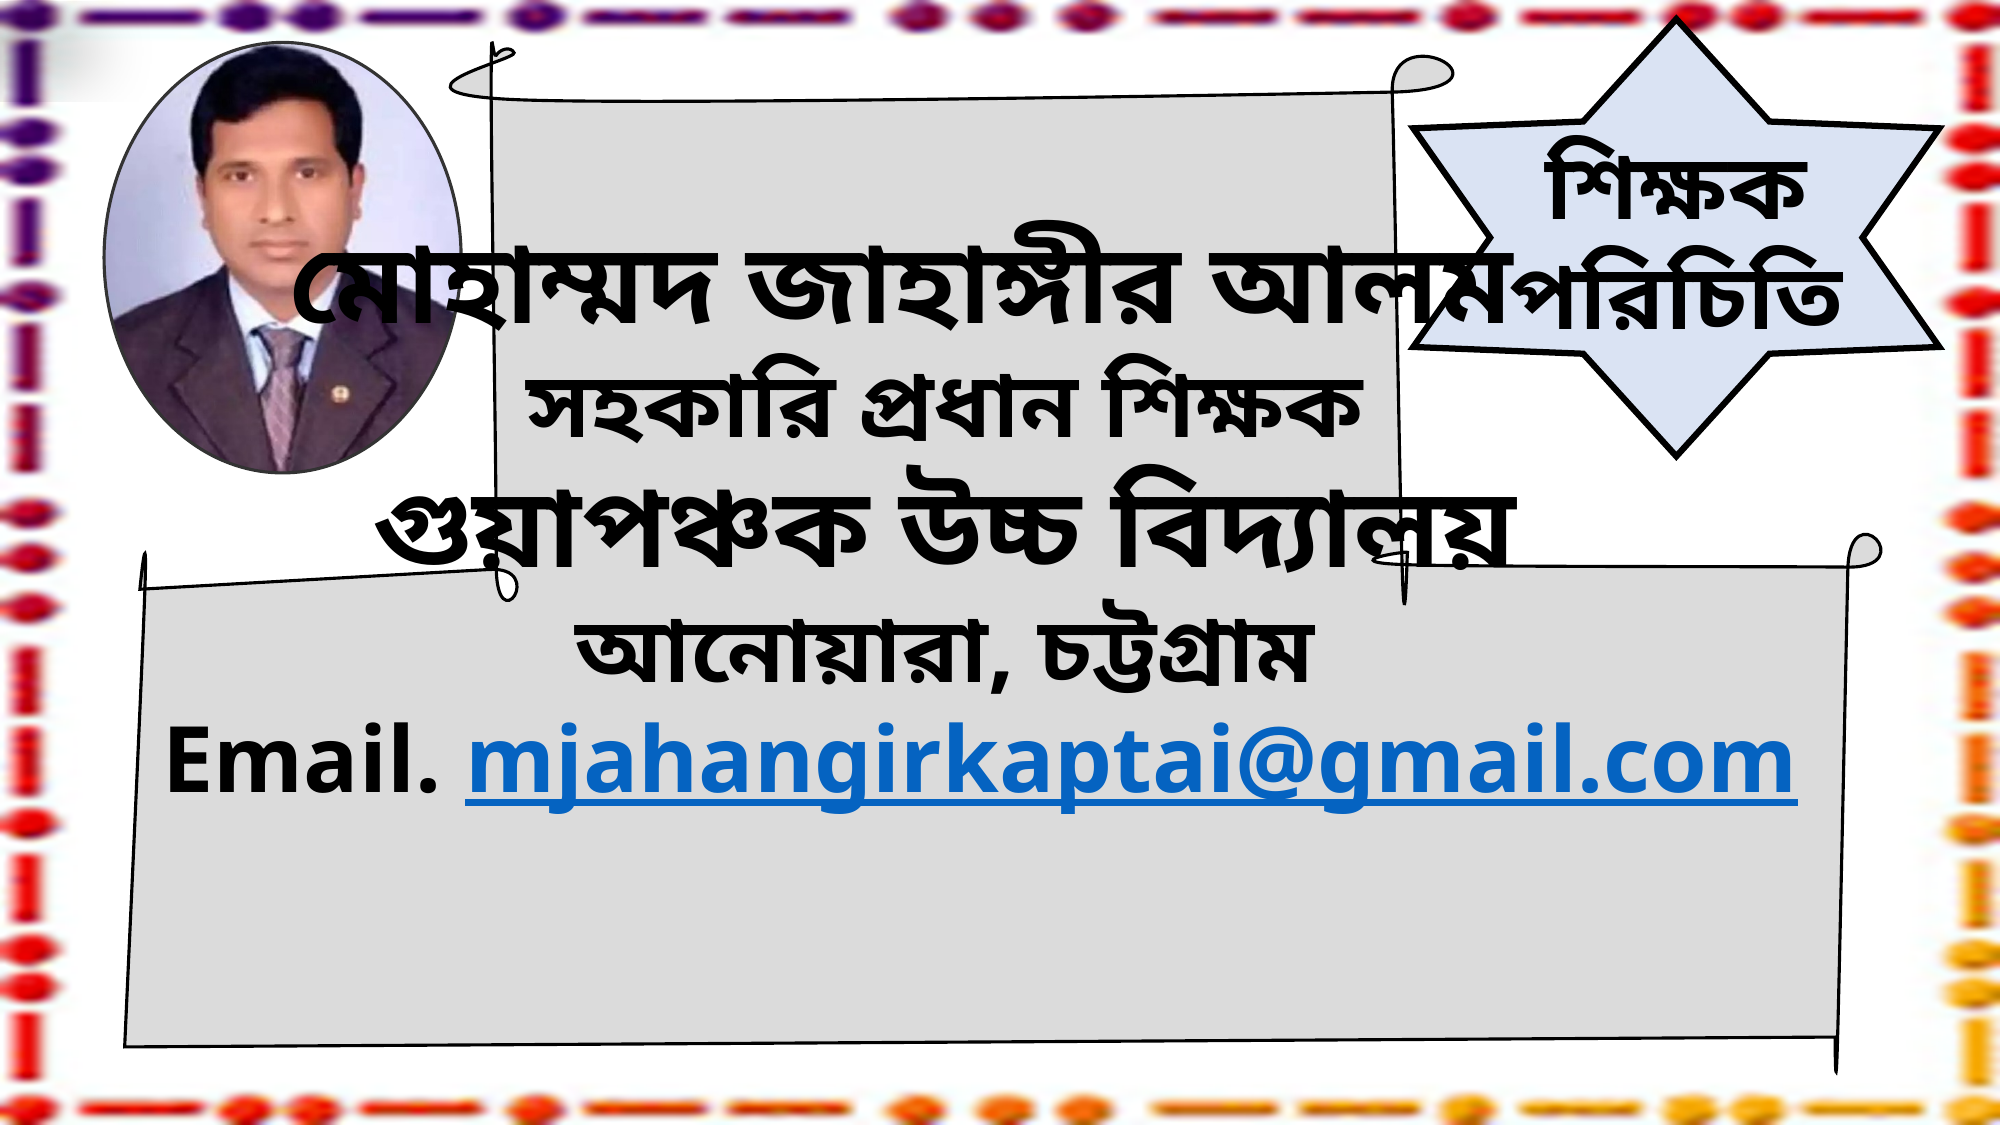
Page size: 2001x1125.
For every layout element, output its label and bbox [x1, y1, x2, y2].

picture [0, 0, 2000, 1125]
text_box [68, 42, 1881, 1072]
